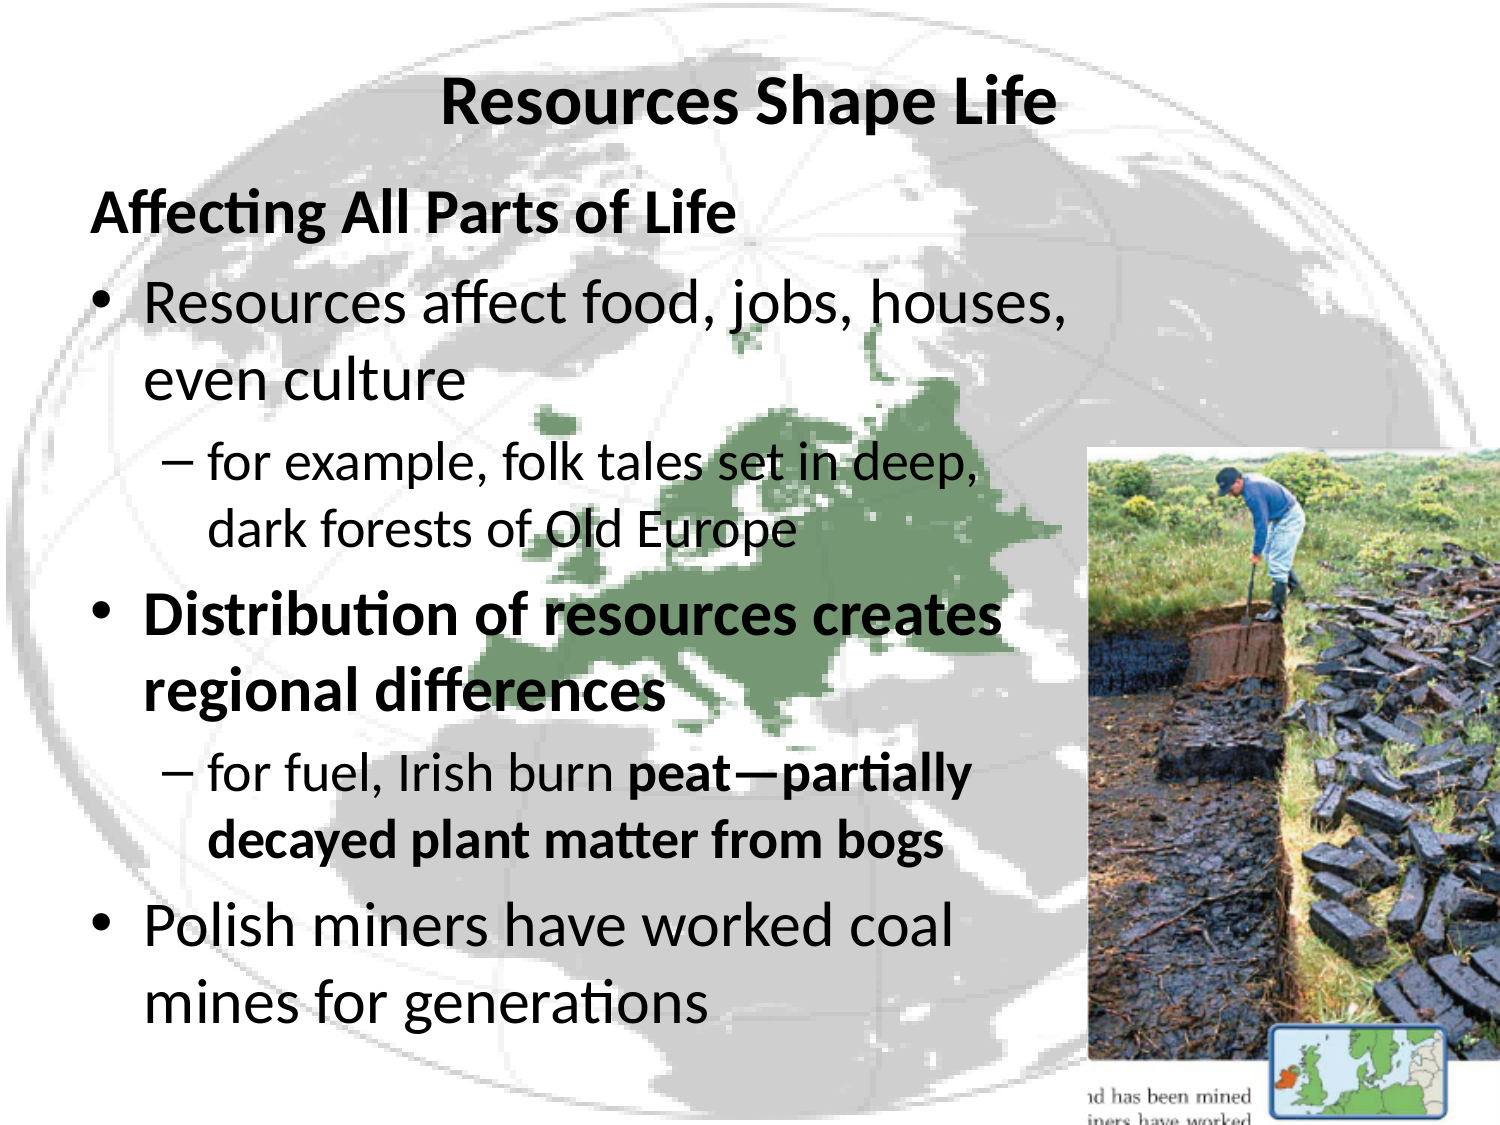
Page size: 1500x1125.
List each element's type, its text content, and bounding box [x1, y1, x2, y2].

title Resources Shape Life [75, 45, 1425, 233]
list Affecting All Parts of Life Resources affect food, jobs, houses, even culture for example, folk tales set in deep, dark forests of Old Europe Distribution of resources creates regional differences for fuel, Irish burn peat—partially decayed plant matter from bogs Polish miners have worked coal mines for generations [75, 162, 1100, 1050]
picture [1087, 447, 1500, 1125]
